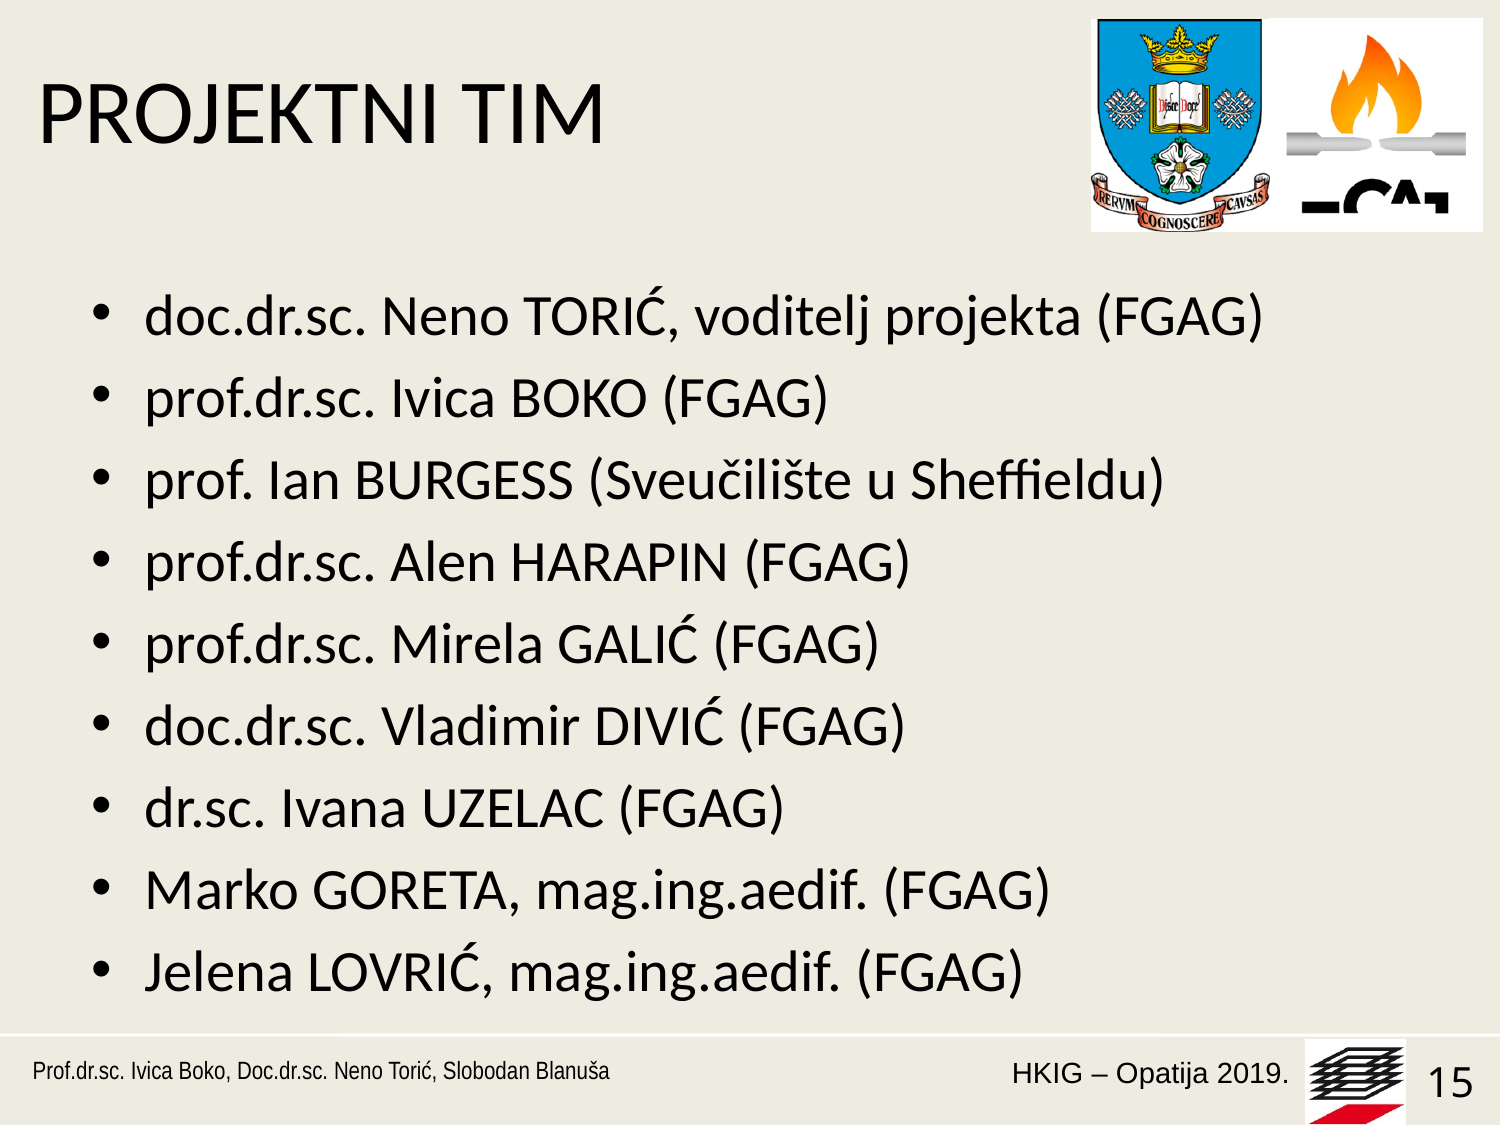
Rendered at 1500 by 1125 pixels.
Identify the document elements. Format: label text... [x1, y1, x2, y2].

list doc.dr.sc. Neno TORIĆ, voditelj projekta (FGAG) prof.dr.sc. Ivica BOKO (FGAG) prof. Ian BURGESS (Sveučilište u Sheffieldu) prof.dr.sc. Alen HARAPIN (FGAG) prof.dr.sc. Mirela GALIĆ (FGAG) doc.dr.sc. Vladimir DIVIĆ (FGAG) dr.sc. Ivana UZELAC (FGAG) Marko GORETA, mag.ing.aedif. (FGAG) Jelena LOVRIĆ, mag.ing.aedif. (FGAG) [76, 268, 1436, 1012]
title PROJEKTNI TIM [0, 44, 998, 232]
slide_number Prof.dr.sc. Ivica Boko, Doc.dr.sc. Neno Torić, Slobodan Blanuša [17, 1046, 668, 1106]
slide_number 15 [1411, 1048, 1500, 1109]
picture [1090, 18, 1483, 232]
picture [1305, 1039, 1406, 1125]
